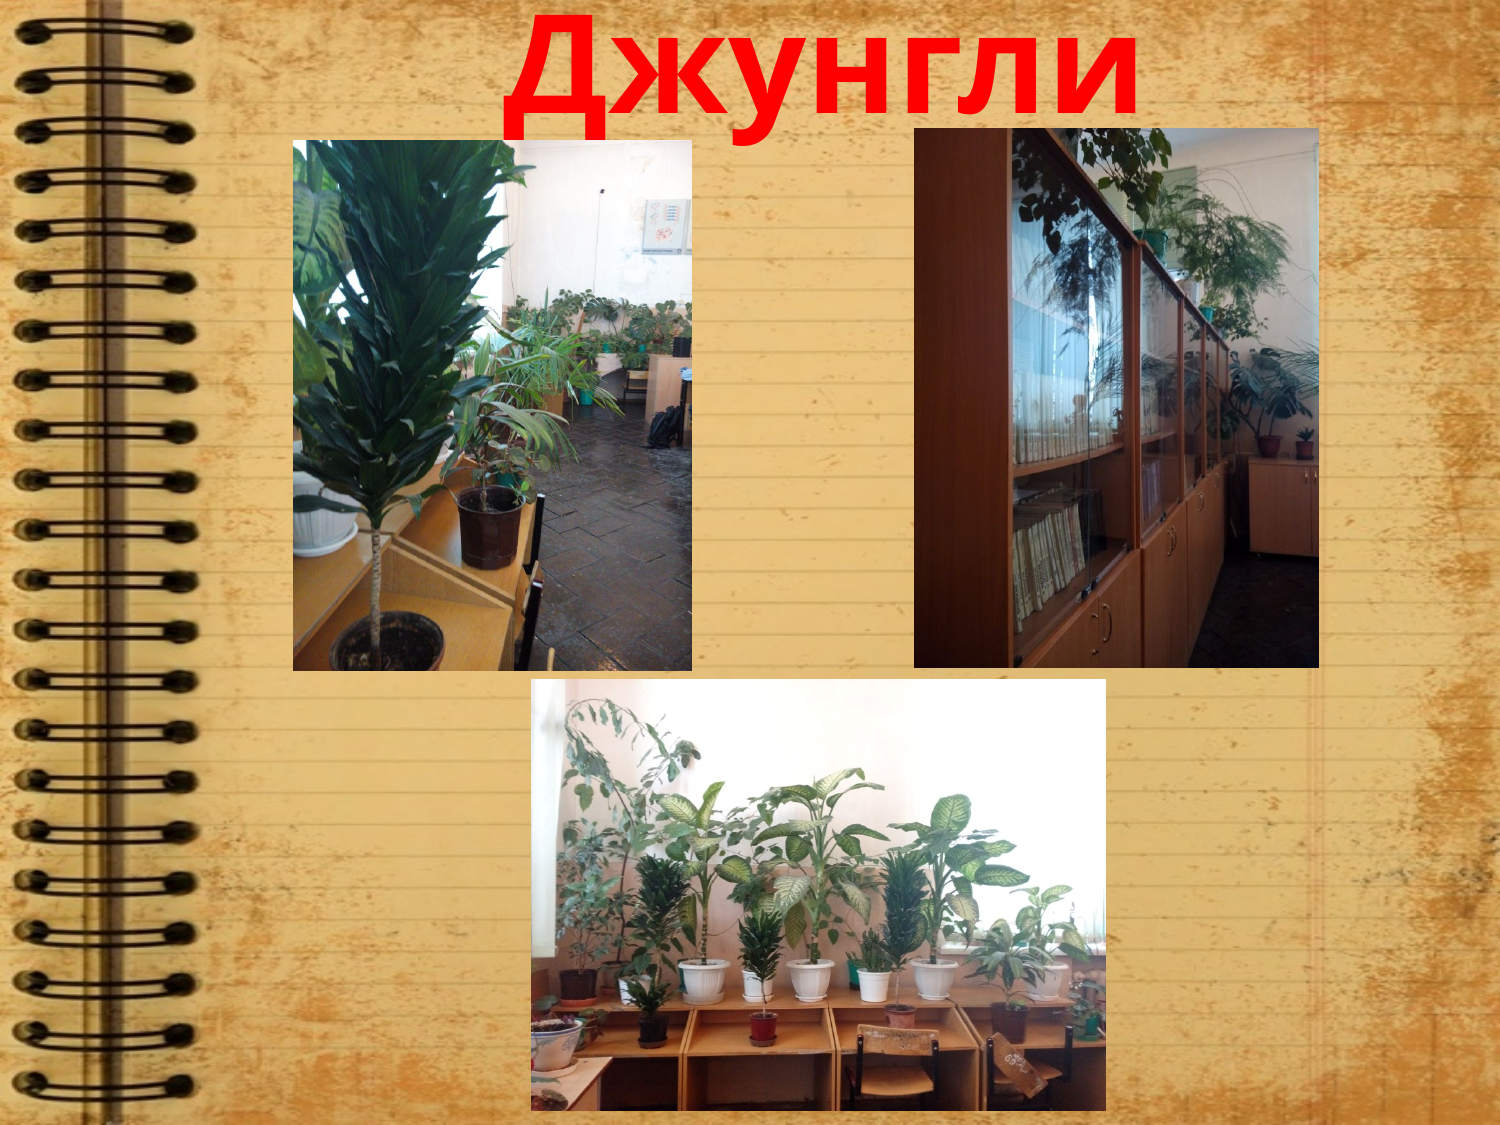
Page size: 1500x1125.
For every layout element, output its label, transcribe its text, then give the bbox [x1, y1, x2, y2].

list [293, 140, 692, 672]
picture [0, 0, 1500, 1125]
title Джунгли [150, 0, 1500, 153]
